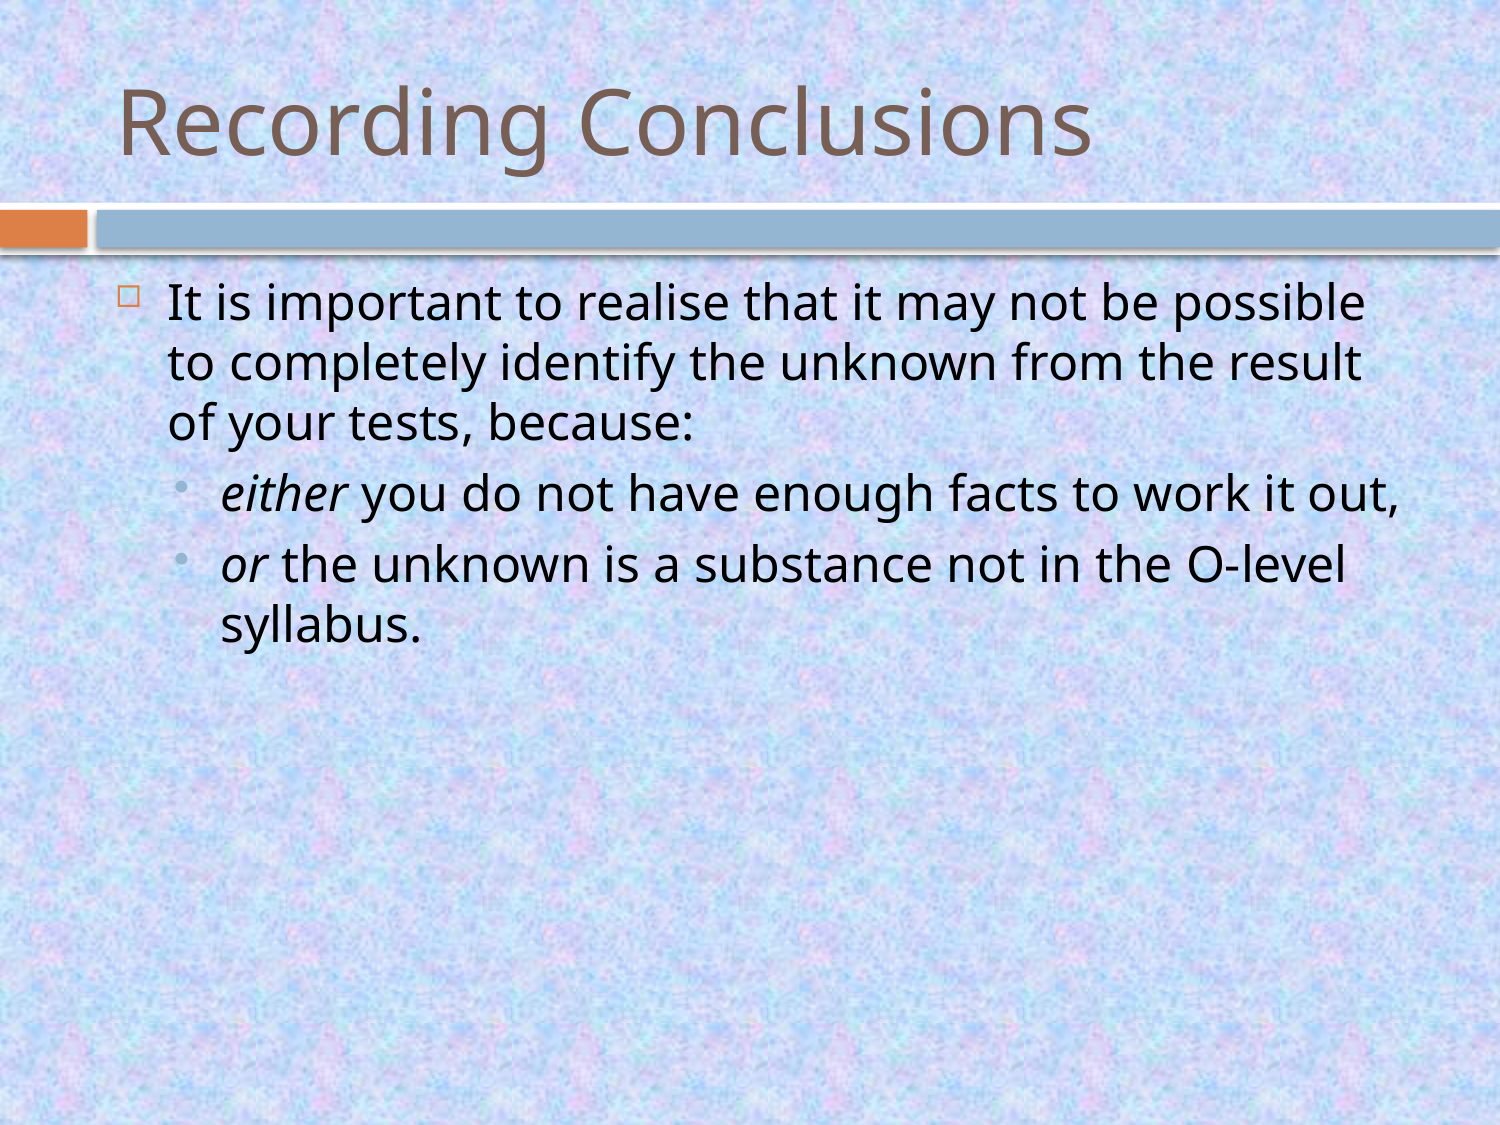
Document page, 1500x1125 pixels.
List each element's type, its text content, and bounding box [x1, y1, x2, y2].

title Recording Conclusions [100, 37, 1438, 200]
list It is important to realise that it may not be possible to completely identify the unknown from the result of your tests, because: either you do not have enough facts to work it out, or the unknown is a substance not in the O-level syllabus. [100, 262, 1438, 1000]
picture [0, 255, 1500, 1125]
picture [0, 0, 1500, 202]
